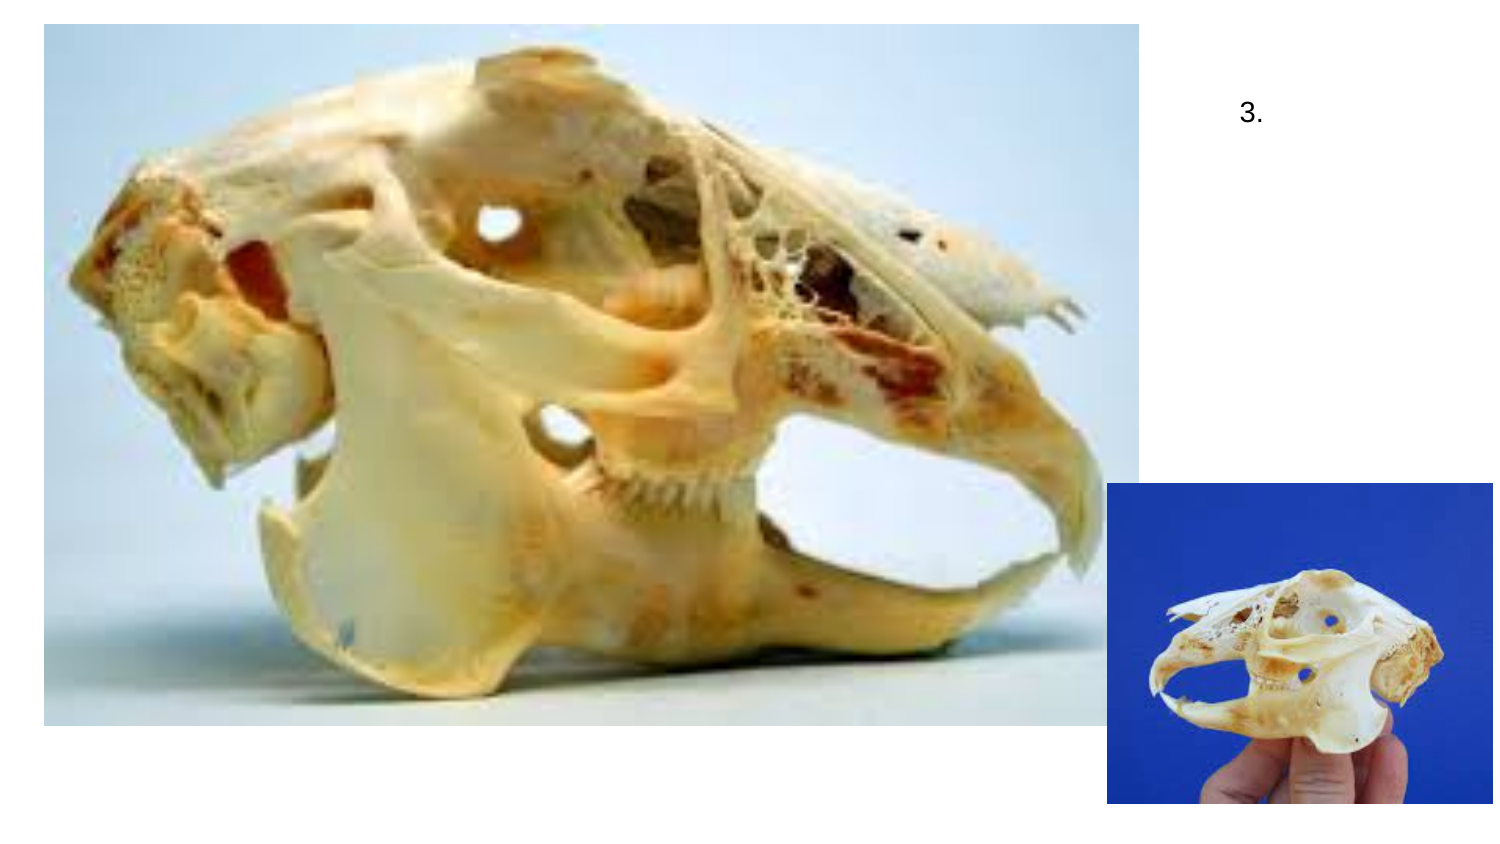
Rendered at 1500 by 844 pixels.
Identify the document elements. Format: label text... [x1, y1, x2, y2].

picture [43, 24, 1493, 805]
text_box 3. [1224, 77, 1351, 143]
